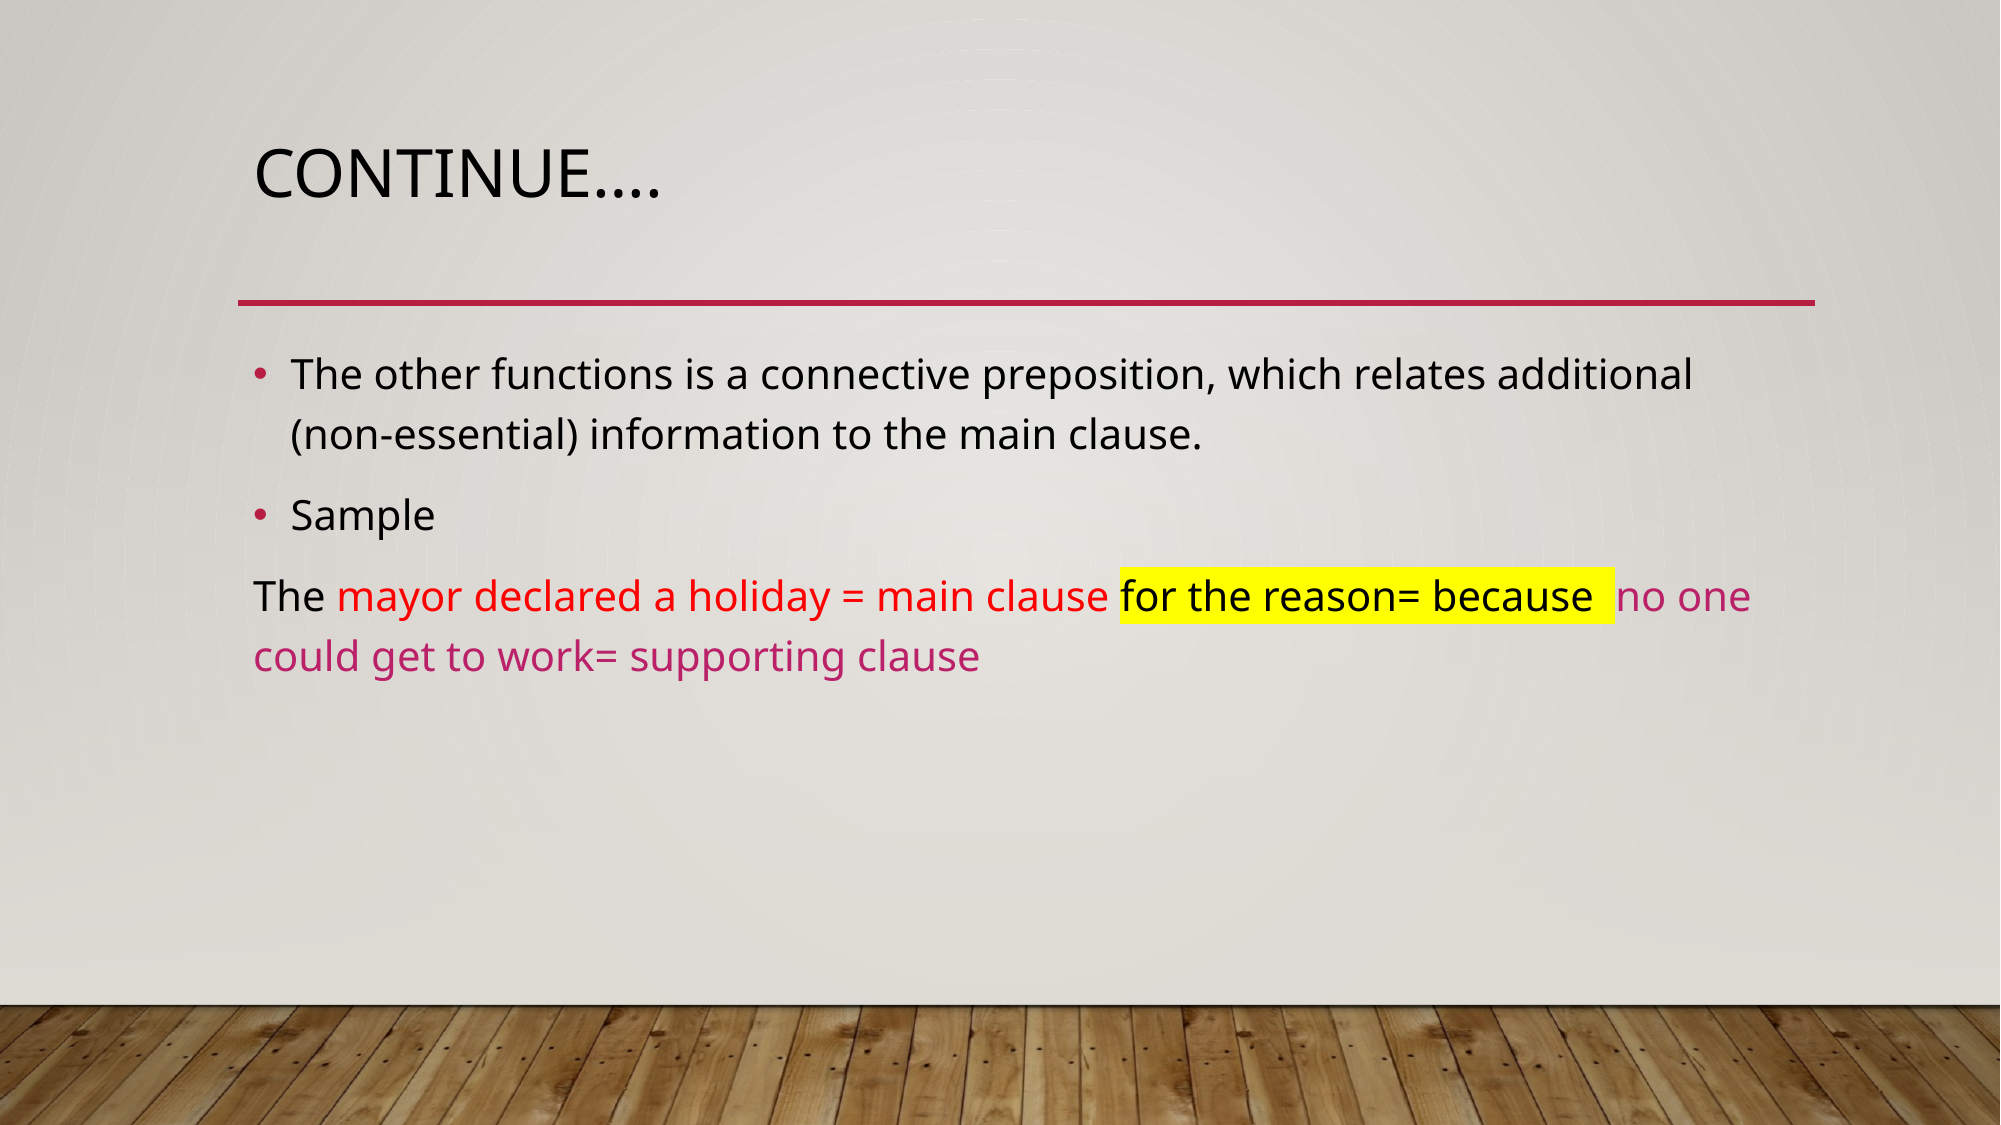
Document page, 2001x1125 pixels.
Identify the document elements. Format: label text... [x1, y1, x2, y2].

picture [0, 1005, 2000, 1125]
title Continue…. [238, 131, 1814, 305]
list The other functions is a connective preposition, which relates additional (non-essential) information to the main clause. Sample The mayor declared a holiday = main clause for the reason= because no one could get to work= supporting clause [238, 330, 1814, 897]
